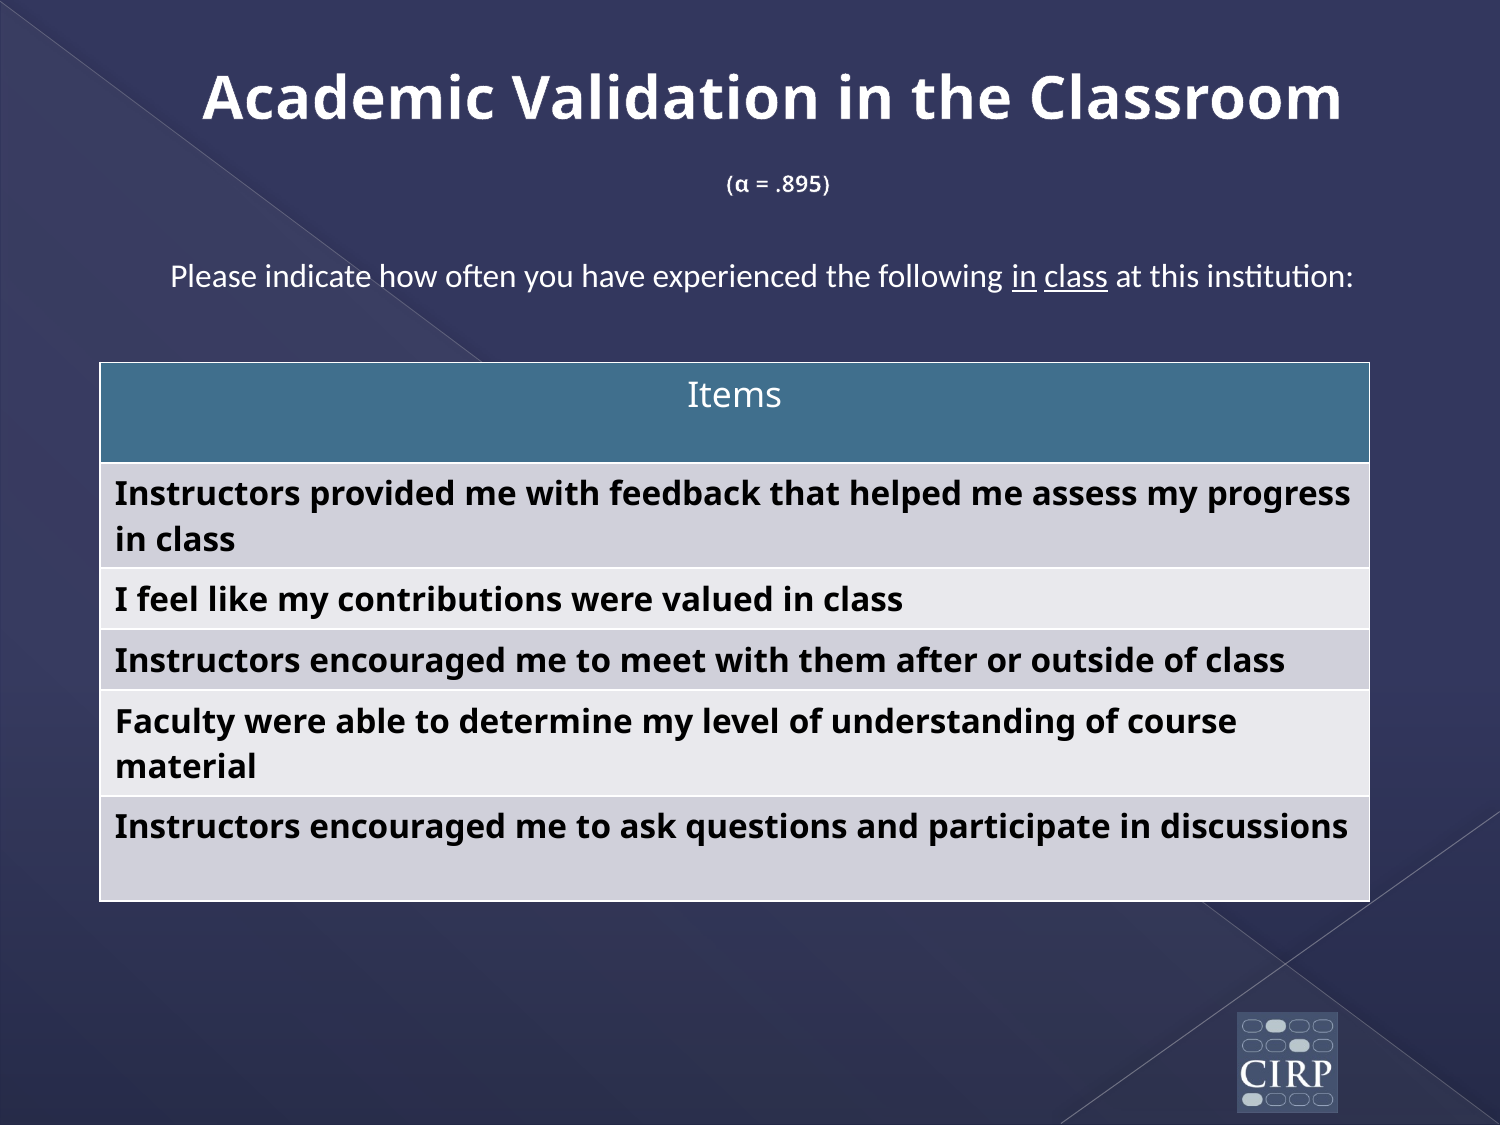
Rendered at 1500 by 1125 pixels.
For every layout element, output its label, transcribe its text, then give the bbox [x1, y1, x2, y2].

text_box Please indicate how often you have experienced the following in class at this institution: [99, 247, 1425, 302]
title Academic Validation in the Classroom (α = .895) [50, 50, 1425, 213]
table_header Items [101, 363, 1369, 462]
table_cell Instructors provided me with feedback that helped me assess my progress in class [101, 464, 1369, 567]
table_cell I feel like my contributions were valued in class [101, 569, 1369, 628]
table_cell Faculty were able to determine my level of understanding of course material [101, 691, 1369, 795]
table_cell Instructors encouraged me to meet with them after or outside of class [101, 630, 1369, 689]
table_cell Instructors encouraged me to ask questions and participate in discussions [101, 797, 1369, 900]
picture [1237, 1012, 1338, 1113]
